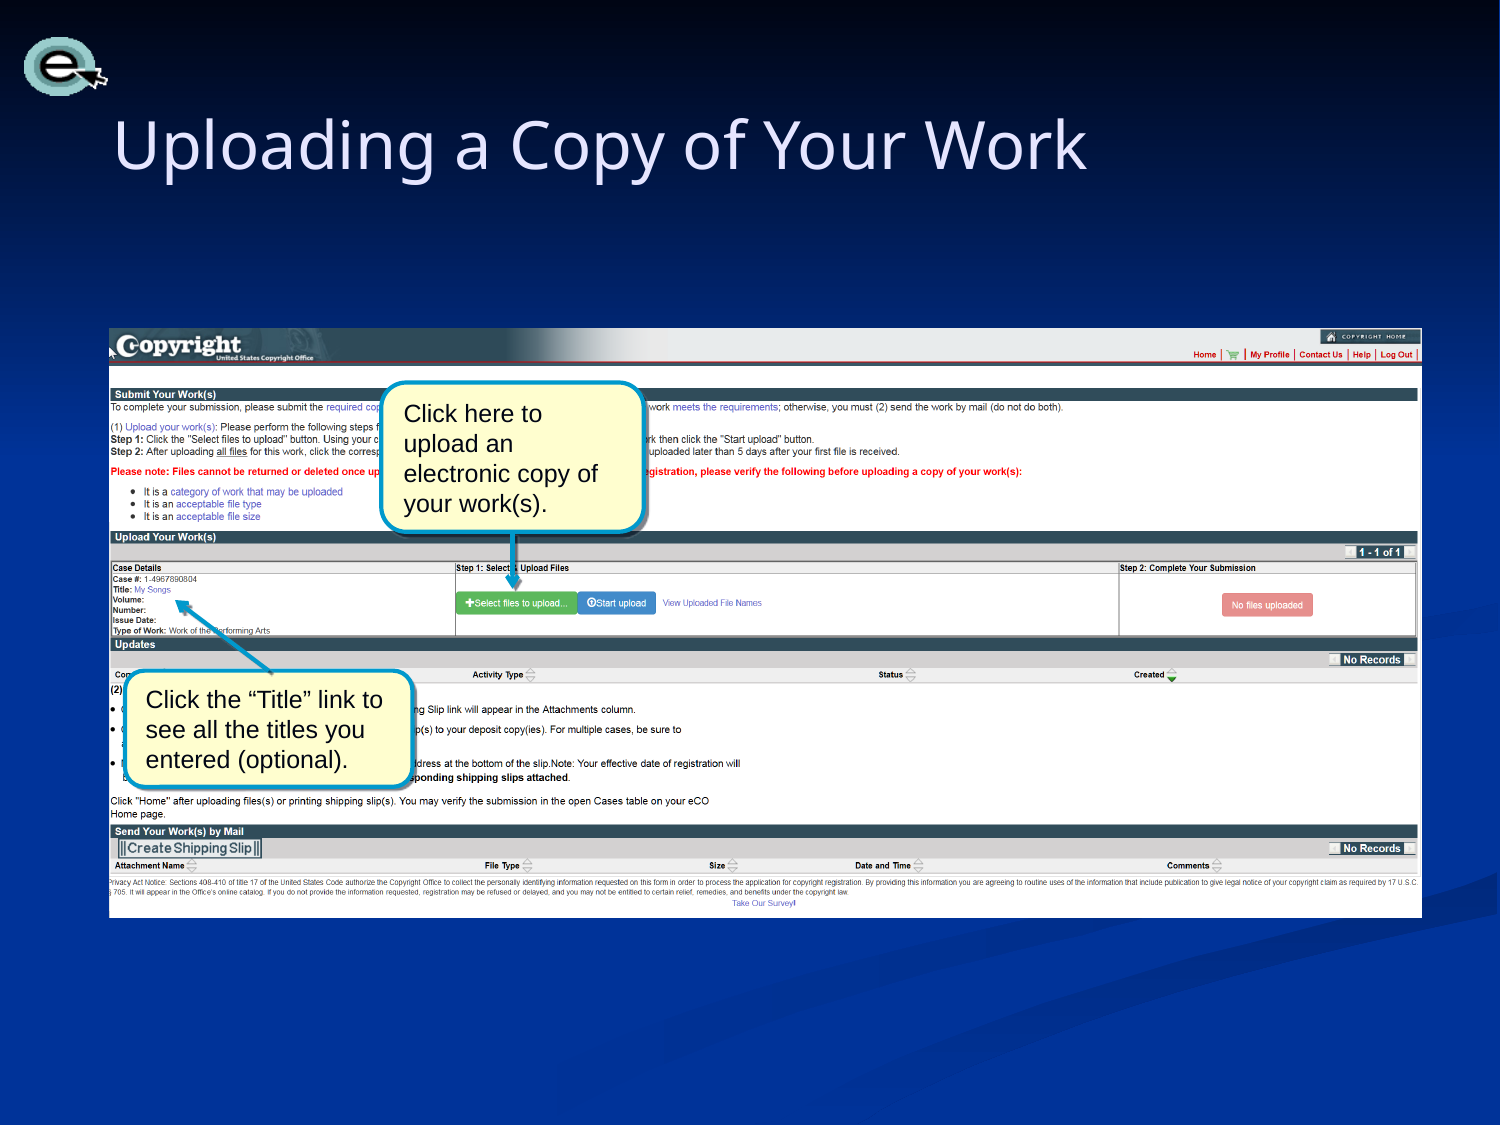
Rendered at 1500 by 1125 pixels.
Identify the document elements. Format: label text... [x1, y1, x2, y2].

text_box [380, 398, 644, 589]
picture [24, 37, 112, 96]
title Uploading a Copy of Your Work [112, 75, 1425, 230]
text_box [812, 302, 1426, 829]
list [108, 328, 1423, 919]
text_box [124, 599, 413, 788]
